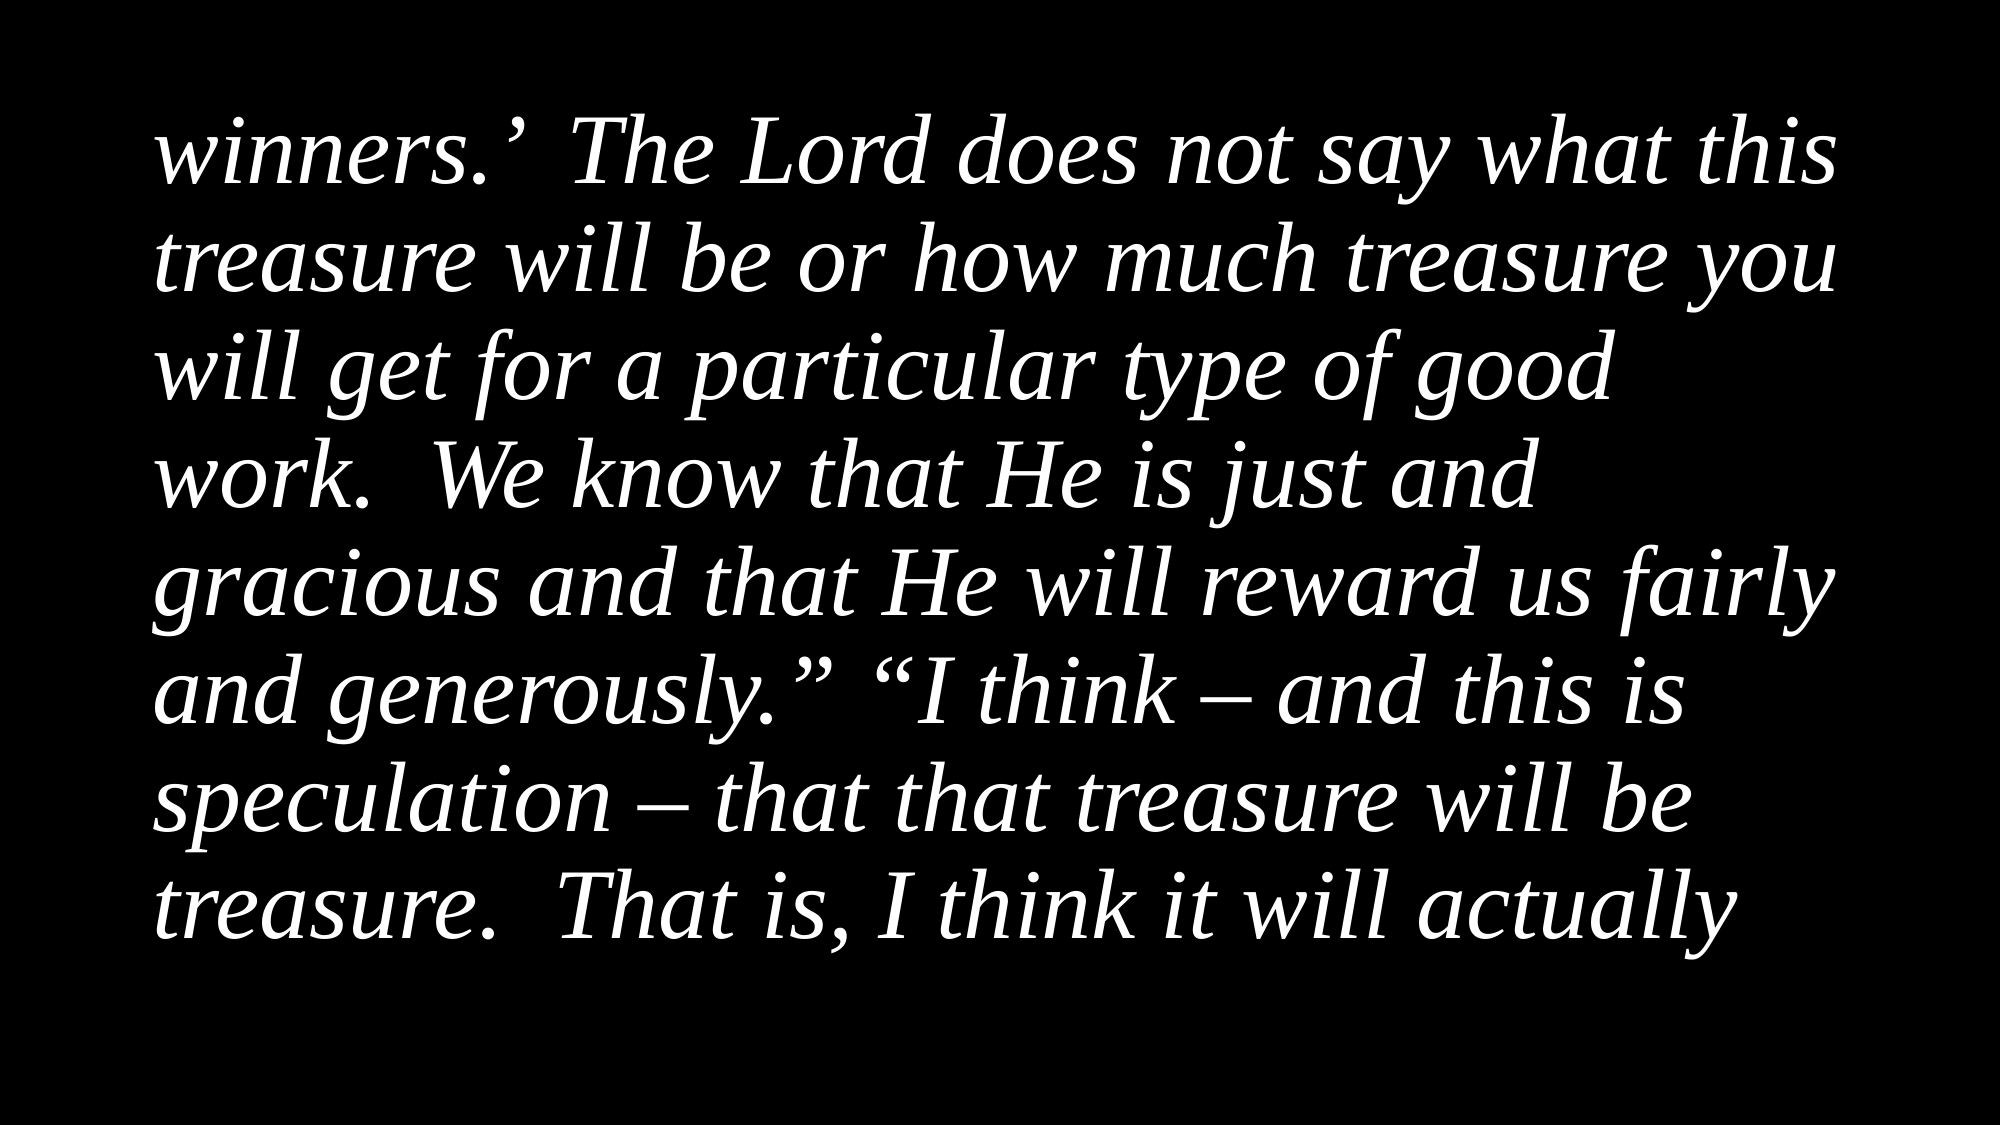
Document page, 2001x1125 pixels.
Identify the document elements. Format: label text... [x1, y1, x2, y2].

list winners.’ The Lord does not say what this treasure will be or how much treasure you will get for a particular type of good work. We know that He is just and gracious and that He will reward us fairly and generously.” “I think – and this is speculation – that that treasure will be treasure. That is, I think it will actually [137, 90, 1863, 1014]
